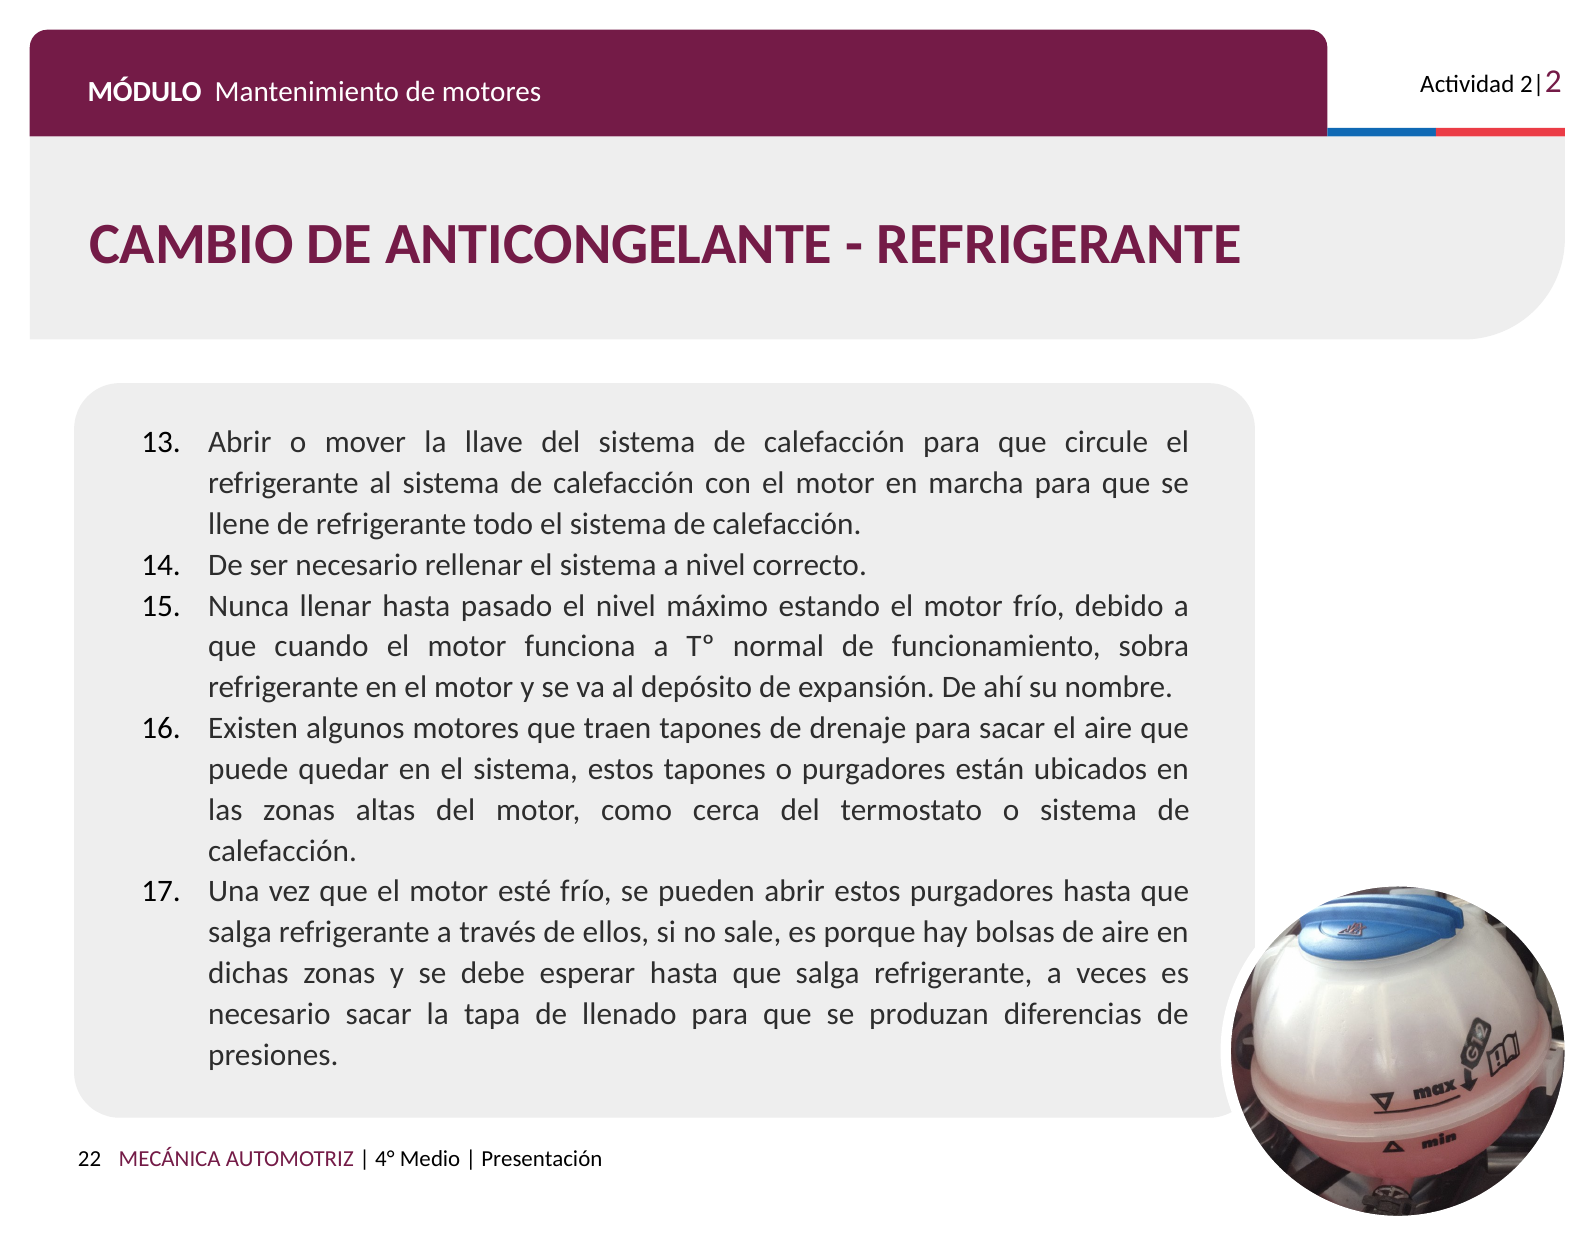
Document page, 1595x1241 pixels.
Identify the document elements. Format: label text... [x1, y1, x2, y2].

picture [1225, 881, 1571, 1222]
text_box Abrir o mover la llave del sistema de calefacción para que circule el refrigerante al sistema de calefacción con el motor en marcha para que se llene de refrigerante todo el sistema de calefacción. De ser necesario rellenar el sistema a nivel correcto. Nunca llenar hasta pasado el nivel máximo estando el motor frío, debido a que cuando el motor funciona a Tº normal de funcionamiento, sobra refrigerante en el motor y se va al depósito de expansión. De ahí su nombre. Existen algunos motores que traen tapones de drenaje para sacar el aire que puede quedar en el sistema, estos tapones o purgadores están ubicados en las zonas altas del motor, como cerca del termostato o sistema de calefacción. Una vez que el motor esté frío, se pueden abrir estos purgadores hasta que salga refrigerante a través de ellos, si no sale, es porque hay bolsas de aire en dichas zonas y se debe esperar hasta que salga refrigerante, a veces es necesario sacar la tapa de llenado para que se produzan diferencias de presiones. [133, 410, 1199, 1079]
text_box CAMBIO DE ANTICONGELANTE - REFRIGERANTE [74, 177, 1543, 316]
text_box [74, 383, 1255, 1118]
